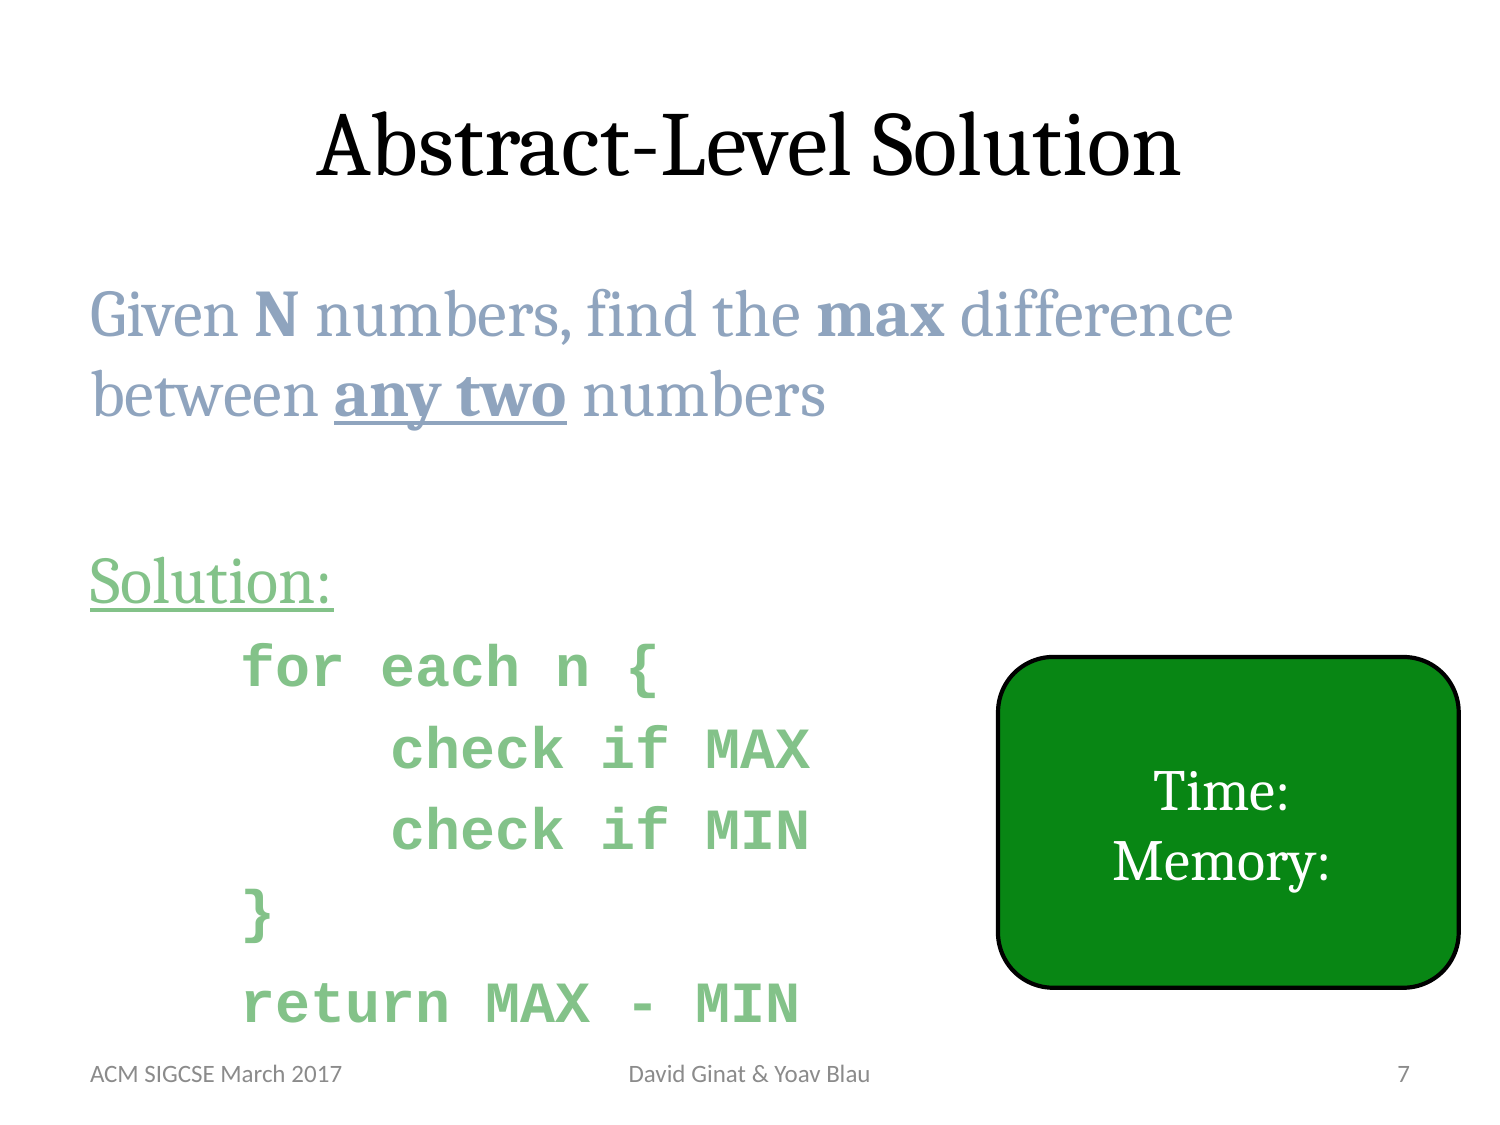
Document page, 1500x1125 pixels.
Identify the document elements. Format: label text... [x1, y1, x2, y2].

text_box [63, 513, 858, 1061]
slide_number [75, 1042, 425, 1103]
title Abstract-Level Solution [75, 45, 1425, 233]
footer David Ginat & Yoav Blau [512, 1042, 988, 1103]
list Given N numbers, find the max difference between any two numbers Solution: for each n { check if MAX check if MIN } return MAX - MIN [75, 262, 1425, 1059]
text_box [51, 218, 1414, 494]
slide_number 7 [1074, 1042, 1425, 1103]
